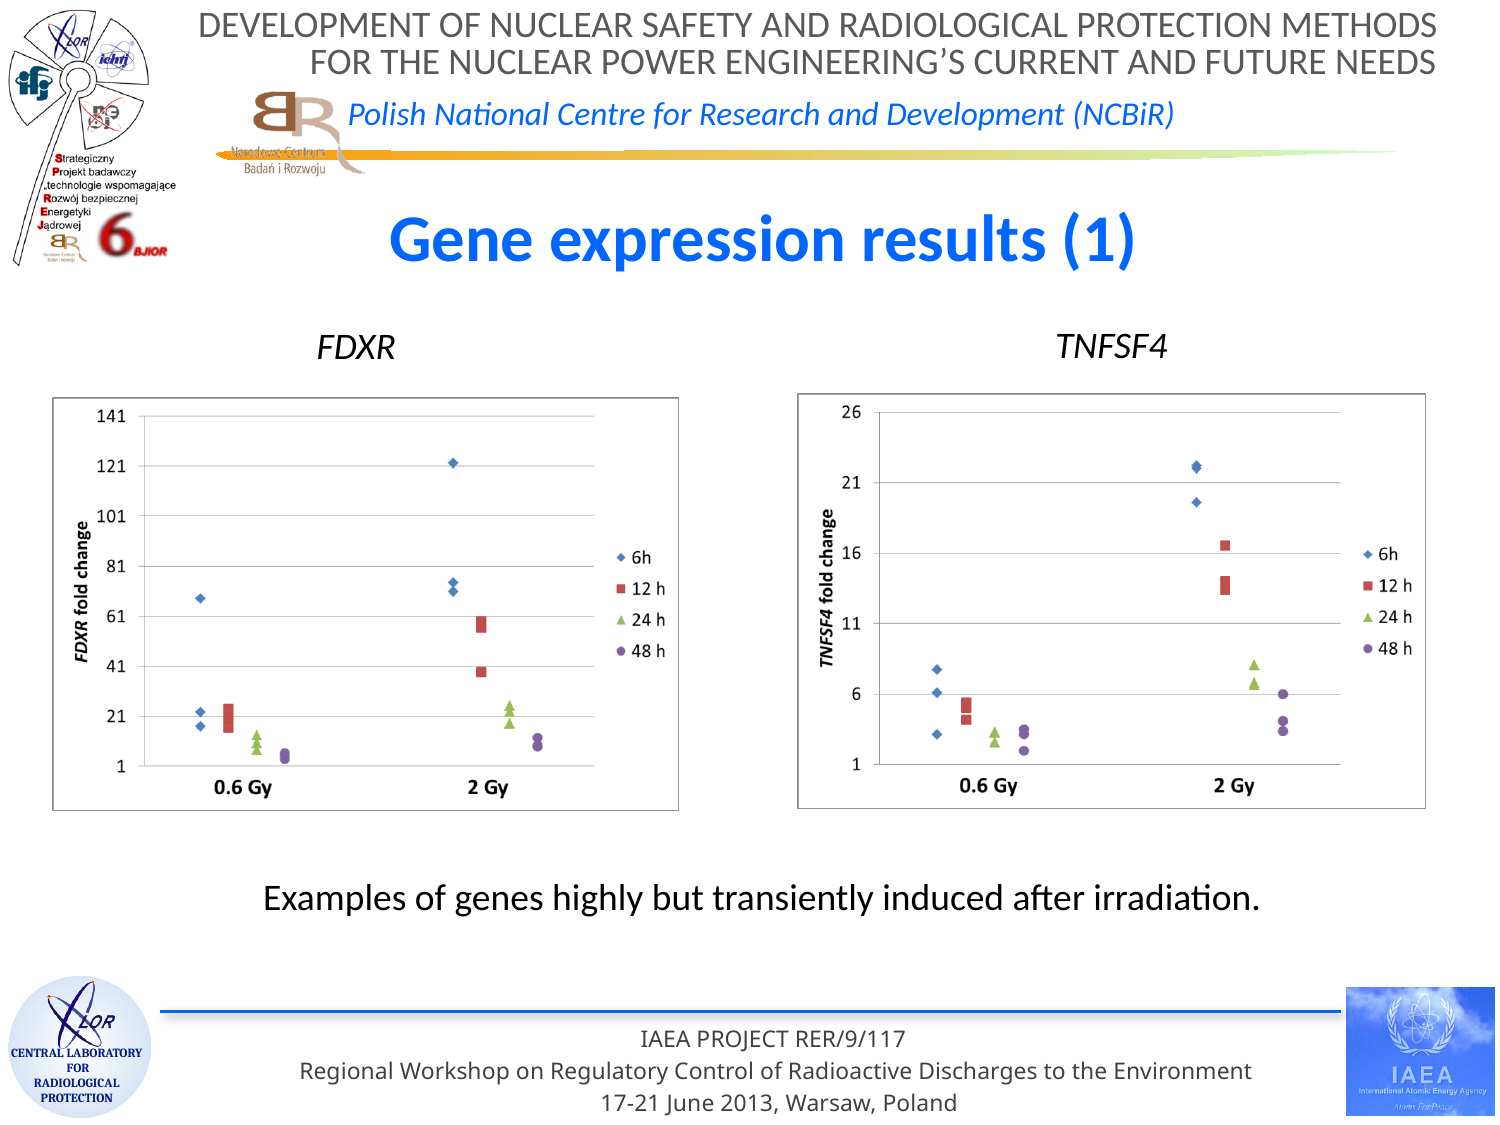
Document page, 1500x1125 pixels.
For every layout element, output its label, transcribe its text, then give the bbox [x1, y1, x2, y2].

picture [796, 393, 1426, 809]
title Gene expression results (1) [88, 187, 1439, 312]
text_box FDXR [301, 314, 411, 375]
picture [1346, 987, 1495, 1116]
picture [51, 396, 679, 812]
picture [33, 975, 129, 1057]
picture [0, 0, 184, 278]
text_box TNFSF4 [1040, 314, 1183, 374]
picture [230, 89, 367, 179]
text_box Examples of genes highly but transiently induced after irradiation. [248, 866, 1277, 926]
